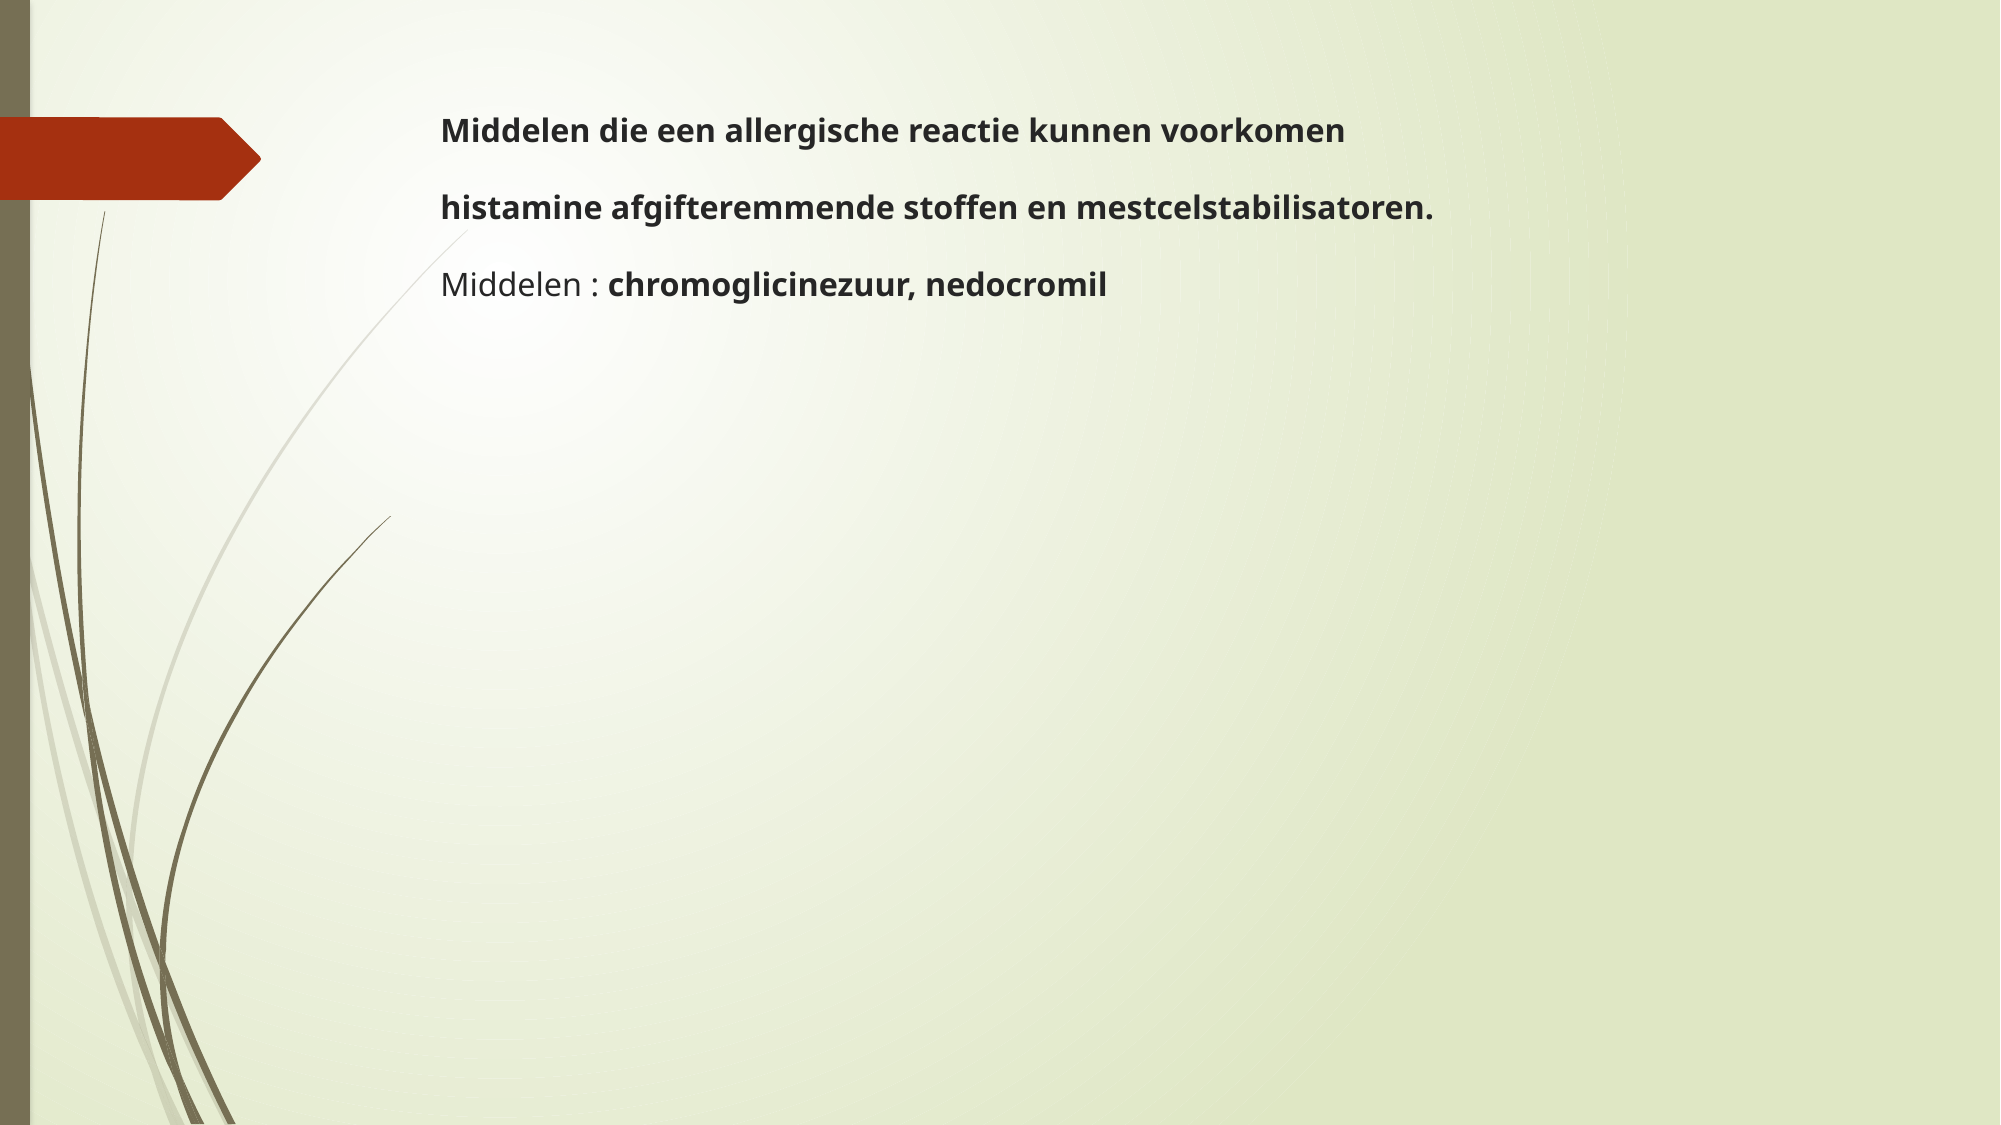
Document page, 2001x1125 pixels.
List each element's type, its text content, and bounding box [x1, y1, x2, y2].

title Middelen die een allergische reactie kunnen voorkomen histamine afgifteremmende stoffen en mestcelstabilisatoren. Middelen : chromoglicinezuur, nedocromil [425, 102, 1888, 313]
